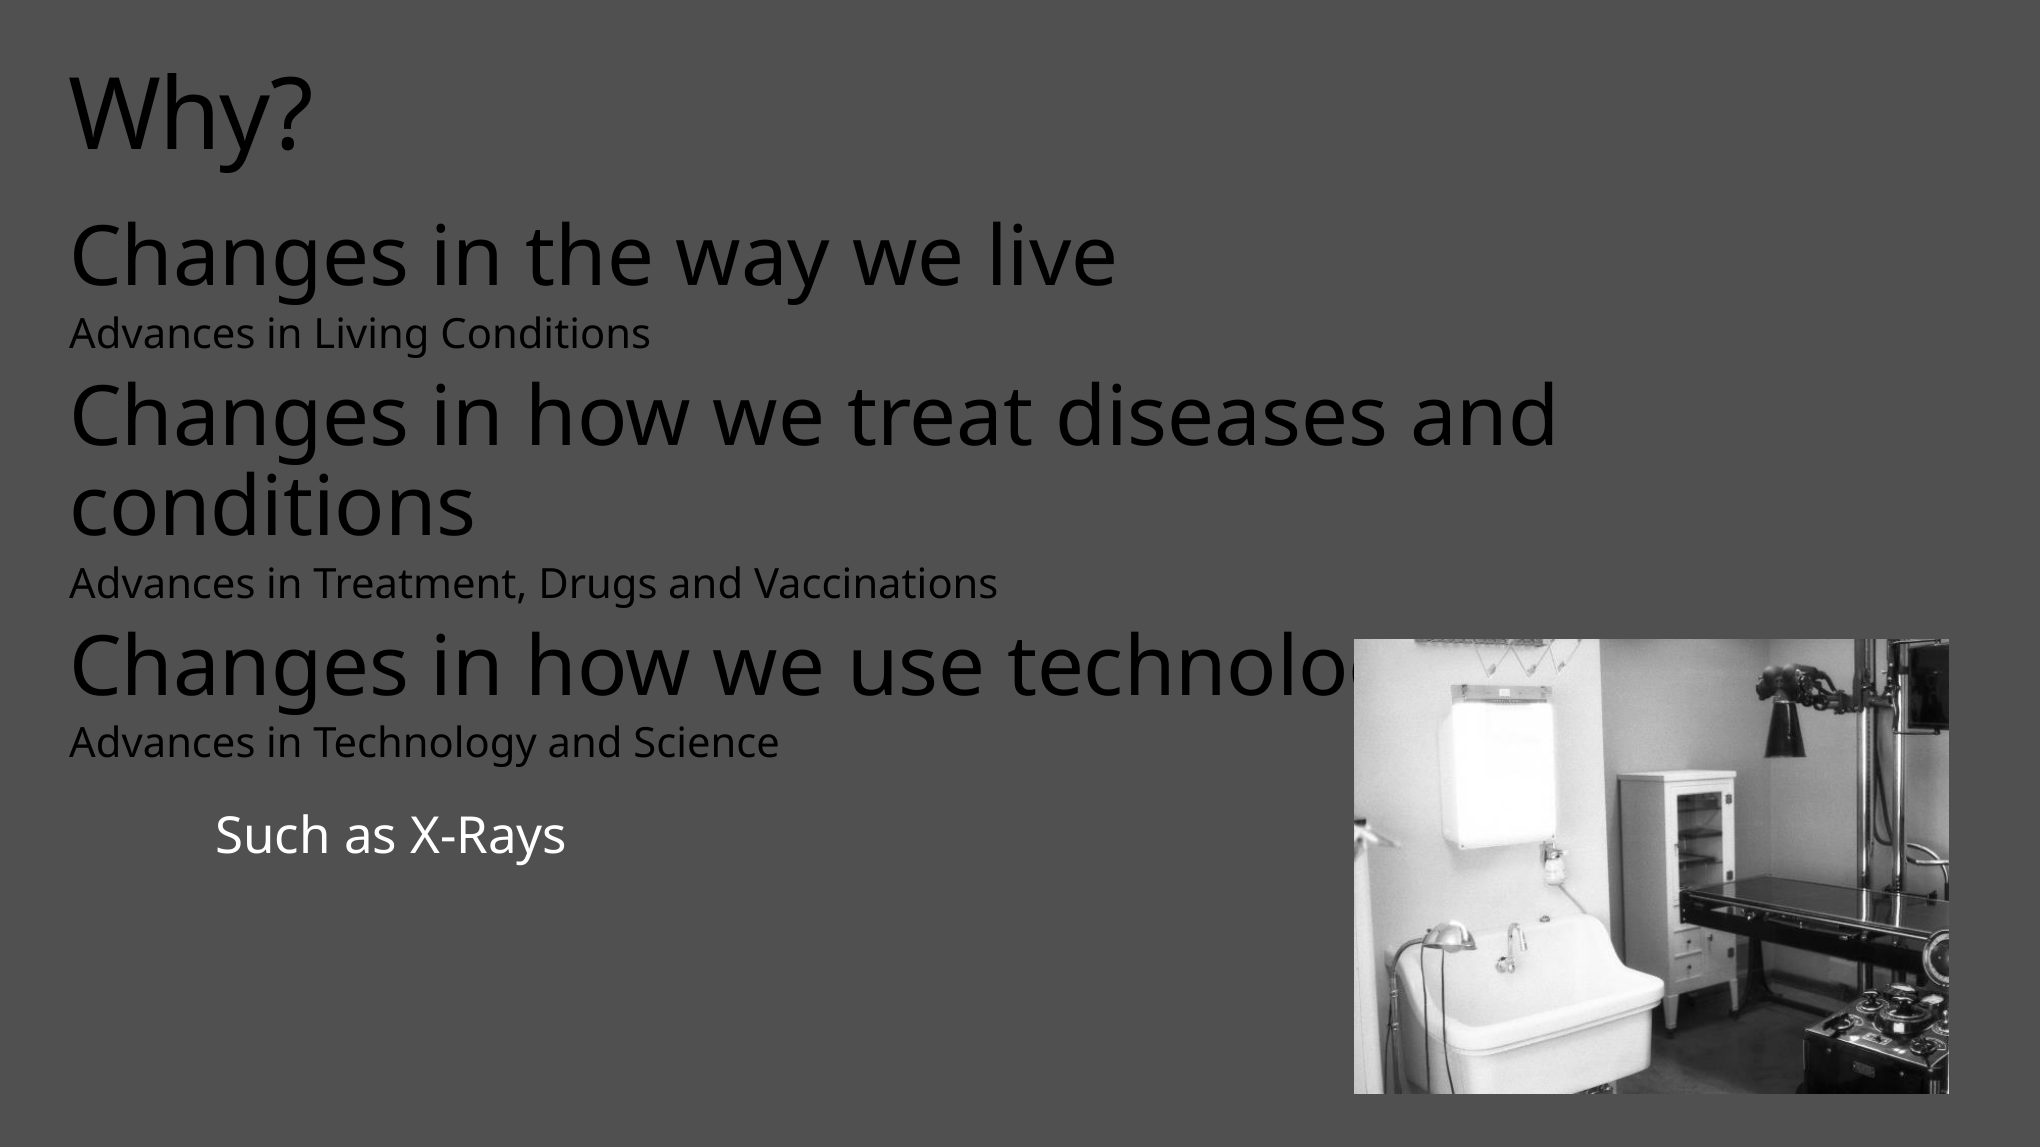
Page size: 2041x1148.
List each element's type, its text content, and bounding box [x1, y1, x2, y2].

title Why? [45, 48, 1996, 199]
list Changes in the way we live Advances in Living Conditions Changes in how we treat diseases and conditions Advances in Treatment, Drugs and Vaccinations Changes in how we use technology Advances in Technology and Science [45, 198, 1995, 710]
text_box Such as X-Rays [200, 795, 1296, 871]
picture [1354, 639, 1949, 1094]
